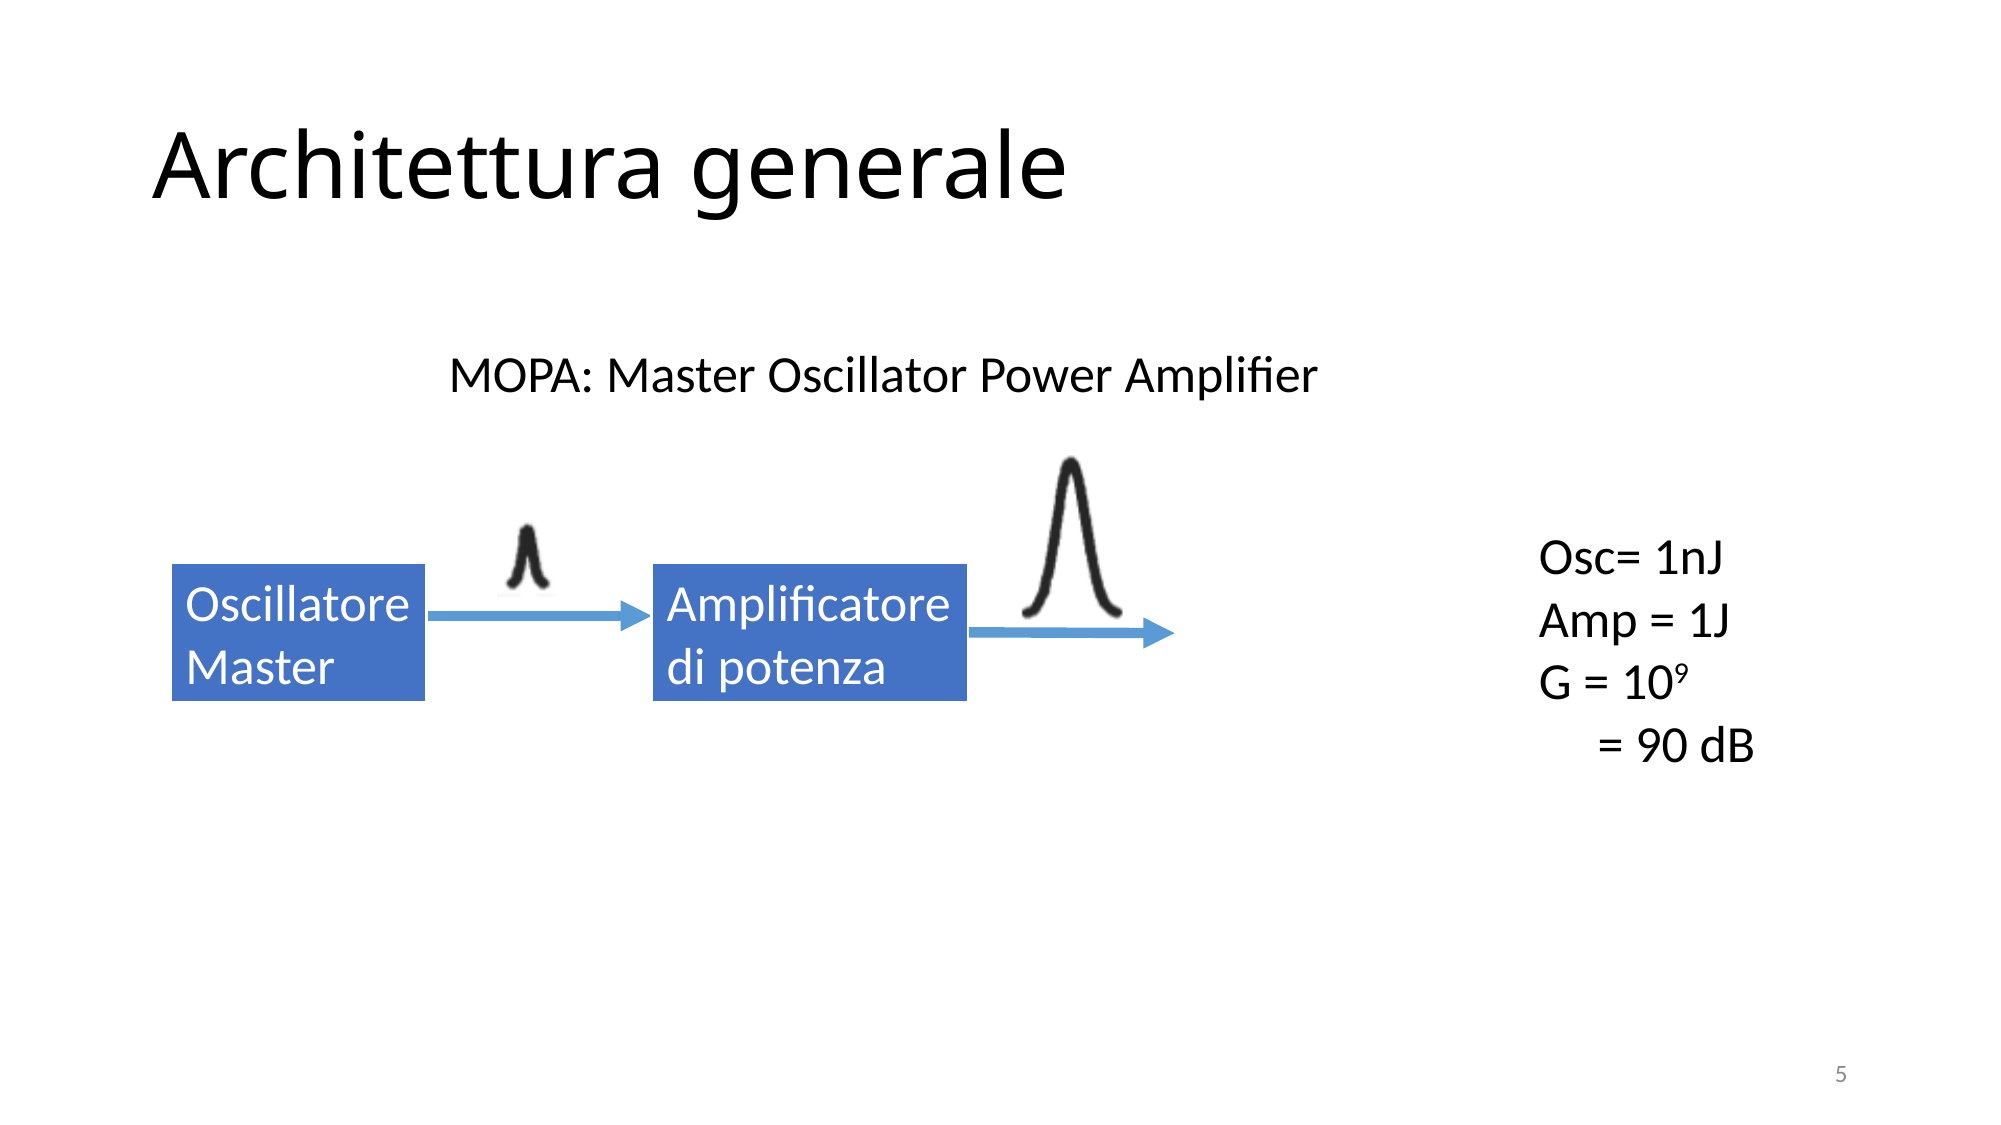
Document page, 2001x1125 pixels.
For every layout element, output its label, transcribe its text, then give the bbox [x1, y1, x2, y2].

picture [983, 429, 1148, 622]
text_box MOPA: Master Oscillator Power Amplifier [433, 332, 1370, 410]
text_box Osc= 1nJ Amp = 1J G = 109 = 90 dB [1524, 515, 1815, 780]
slide_number 5 [1412, 1042, 1863, 1103]
picture [497, 490, 561, 597]
text_box Amplificatore di potenza [650, 561, 970, 704]
text_box Oscillatore Master [169, 561, 428, 704]
title Architettura generale [137, 59, 1863, 278]
